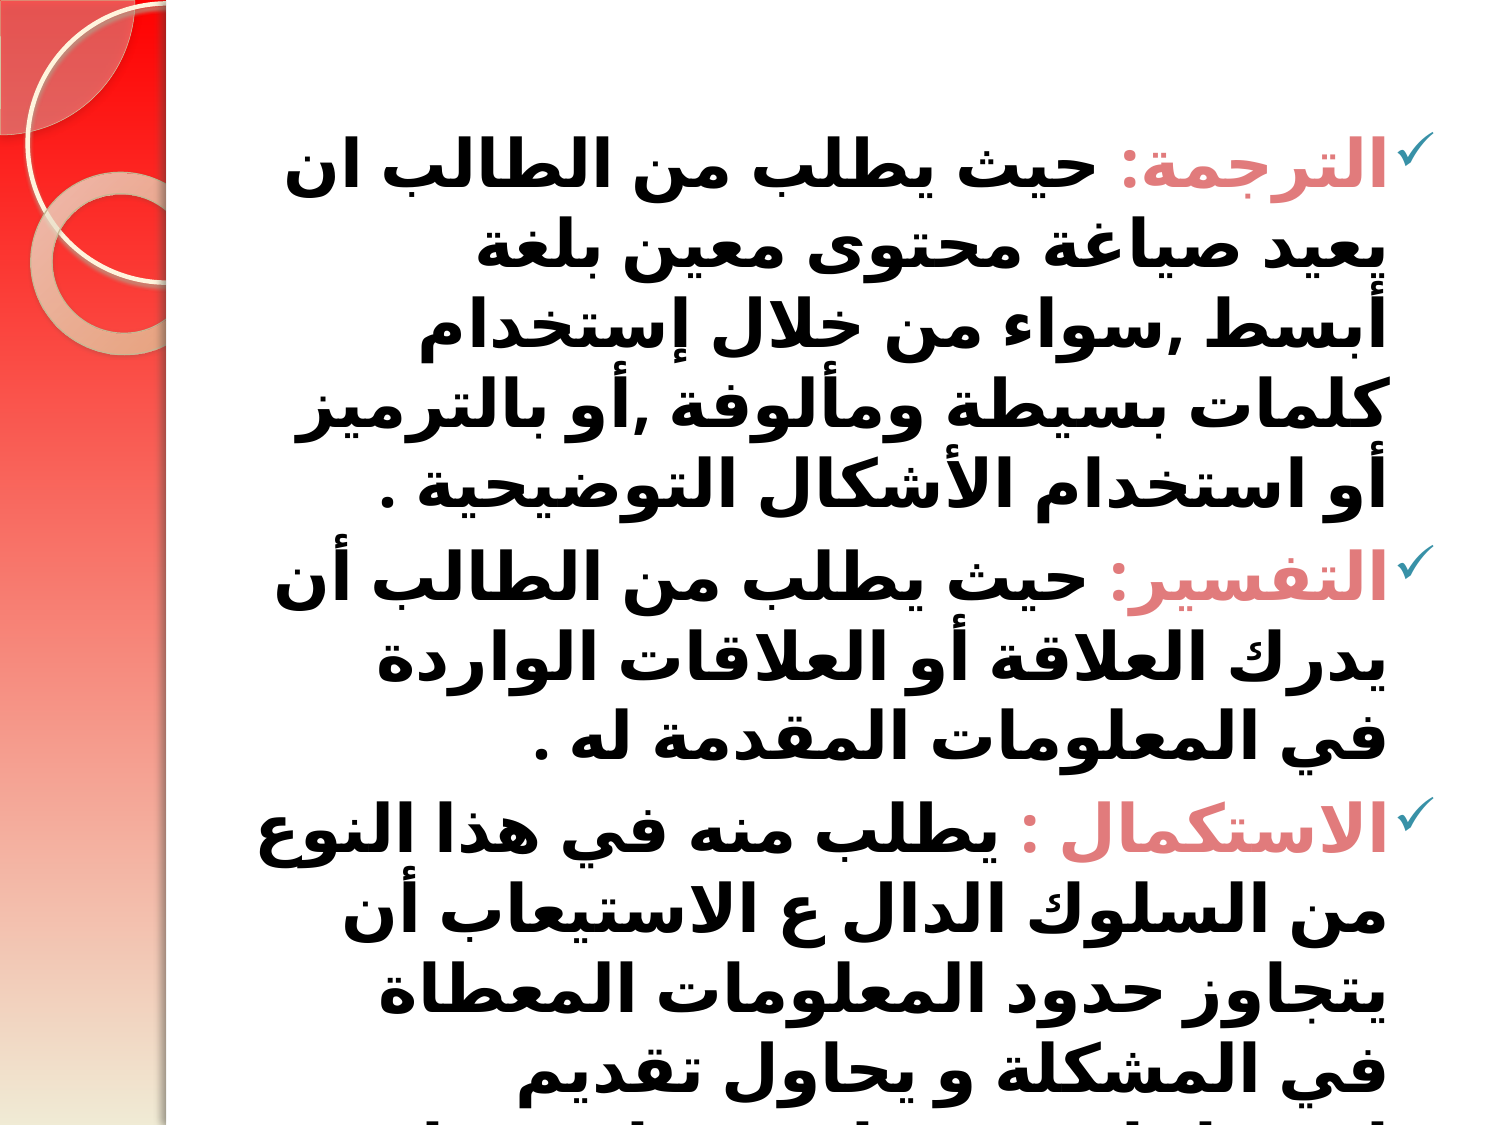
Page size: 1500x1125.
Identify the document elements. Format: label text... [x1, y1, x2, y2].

list الترجمة: حيث يطلب من الطالب ان يعيد صياغة محتوى معين بلغة أبسط ,سواء من خلال إستخدام كلمات بسيطة ومألوفة ,أو بالترميز أو استخدام الأشكال التوضيحية . التفسير: حيث يطلب من الطالب أن يدرك العلاقة أو العلاقات الواردة في المعلومات المقدمة له . الاستكمال : يطلب منه في هذا النوع من السلوك الدال ع الاستيعاب أن يتجاوز حدود المعلومات المعطاة في المشكلة و يحاول تقديم استنتاجات وتنبؤات بعد استقراء المعلومات ومعاني الجزيئة المتوفرة . [235, 113, 1466, 1025]
